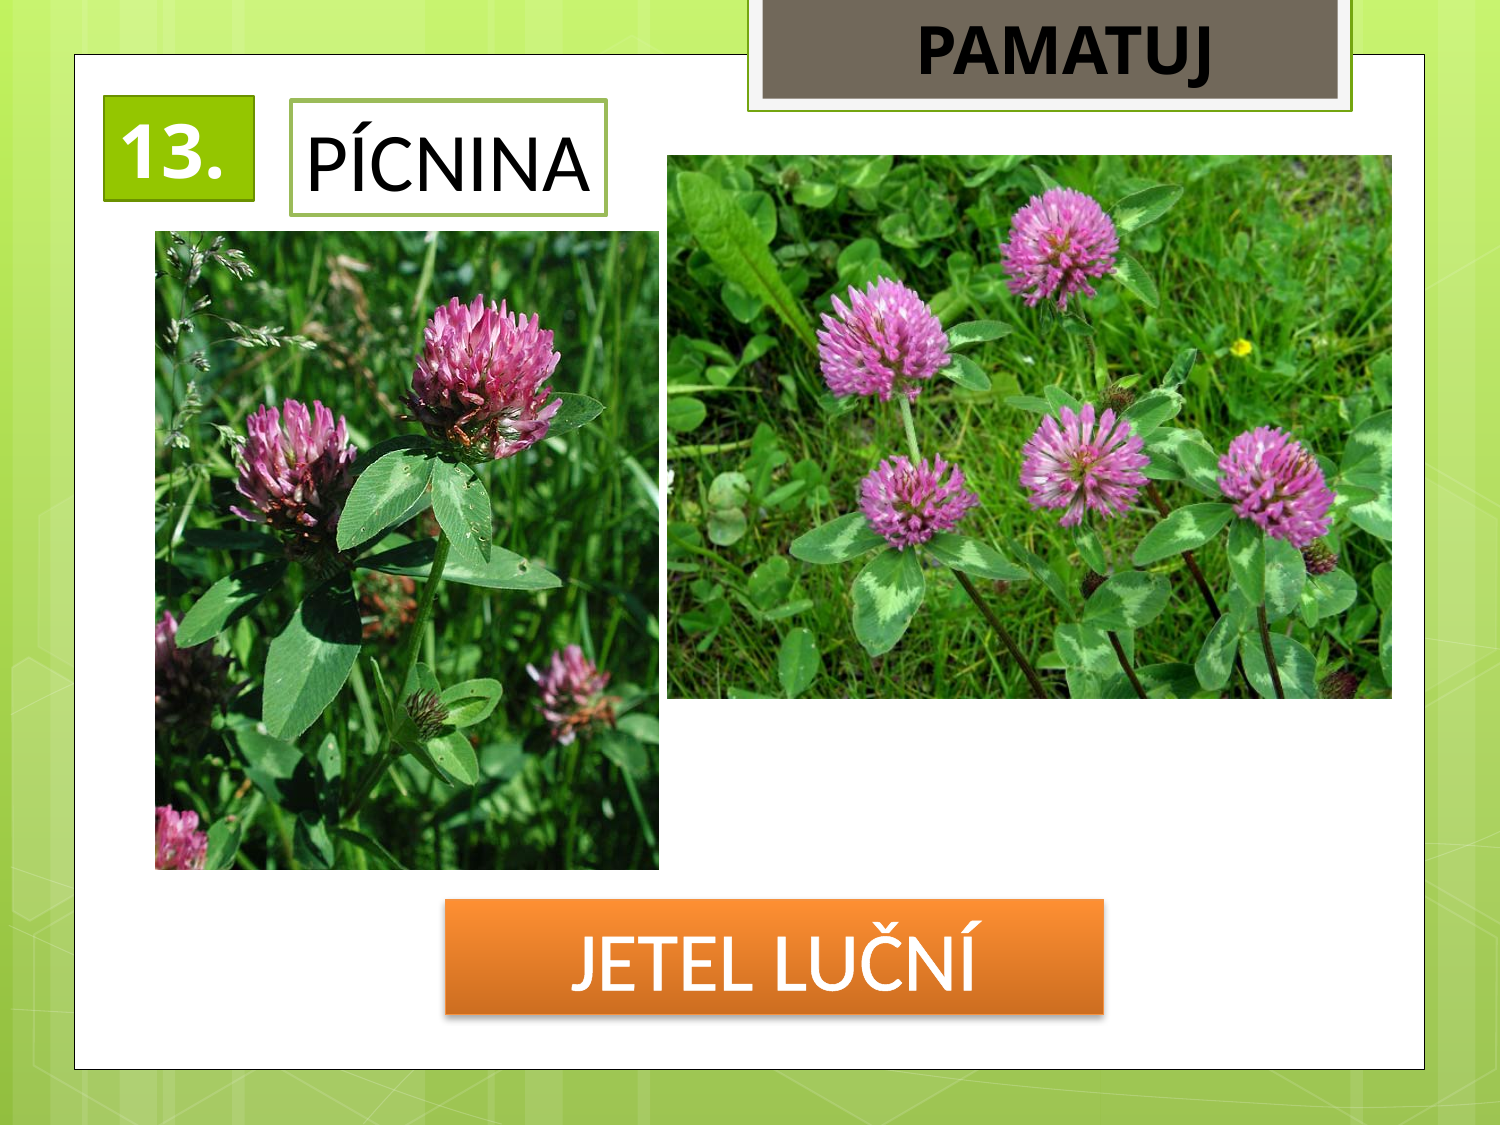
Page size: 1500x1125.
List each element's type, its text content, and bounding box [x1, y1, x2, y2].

text_box PÍCNINA [289, 98, 608, 217]
text_box PAMATUJ [900, 0, 1231, 95]
picture [155, 231, 660, 870]
text_box 13. [103, 95, 254, 201]
text_box JETEL LUČNÍ [445, 899, 1104, 1015]
picture [666, 154, 1393, 699]
